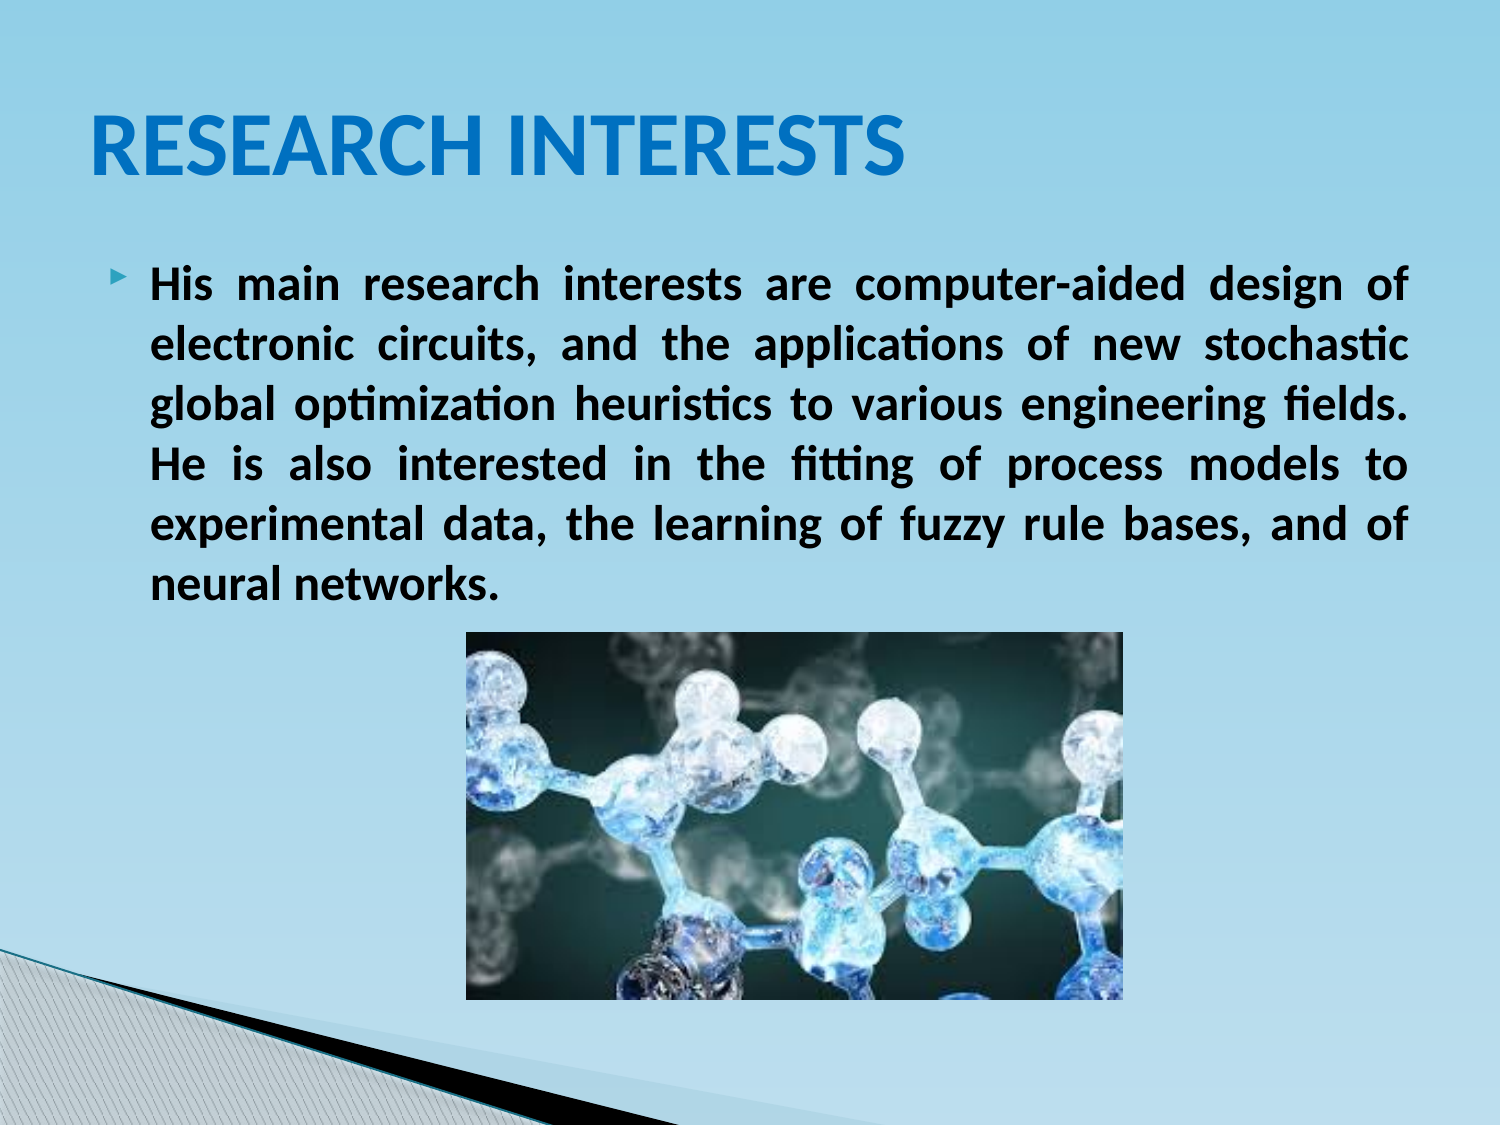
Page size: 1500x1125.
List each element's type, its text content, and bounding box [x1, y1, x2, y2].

title RESEARCH INTERESTS [75, 45, 1425, 233]
picture [466, 631, 1123, 1000]
list His main research interests are computer-aided design of electronic circuits, and the applications of new stochastic global optimization heuristics to various engineering fields. He is also interested in the fitting of process models to experimental data, the learning of fuzzy rule bases, and of neural networks. [75, 243, 1425, 986]
